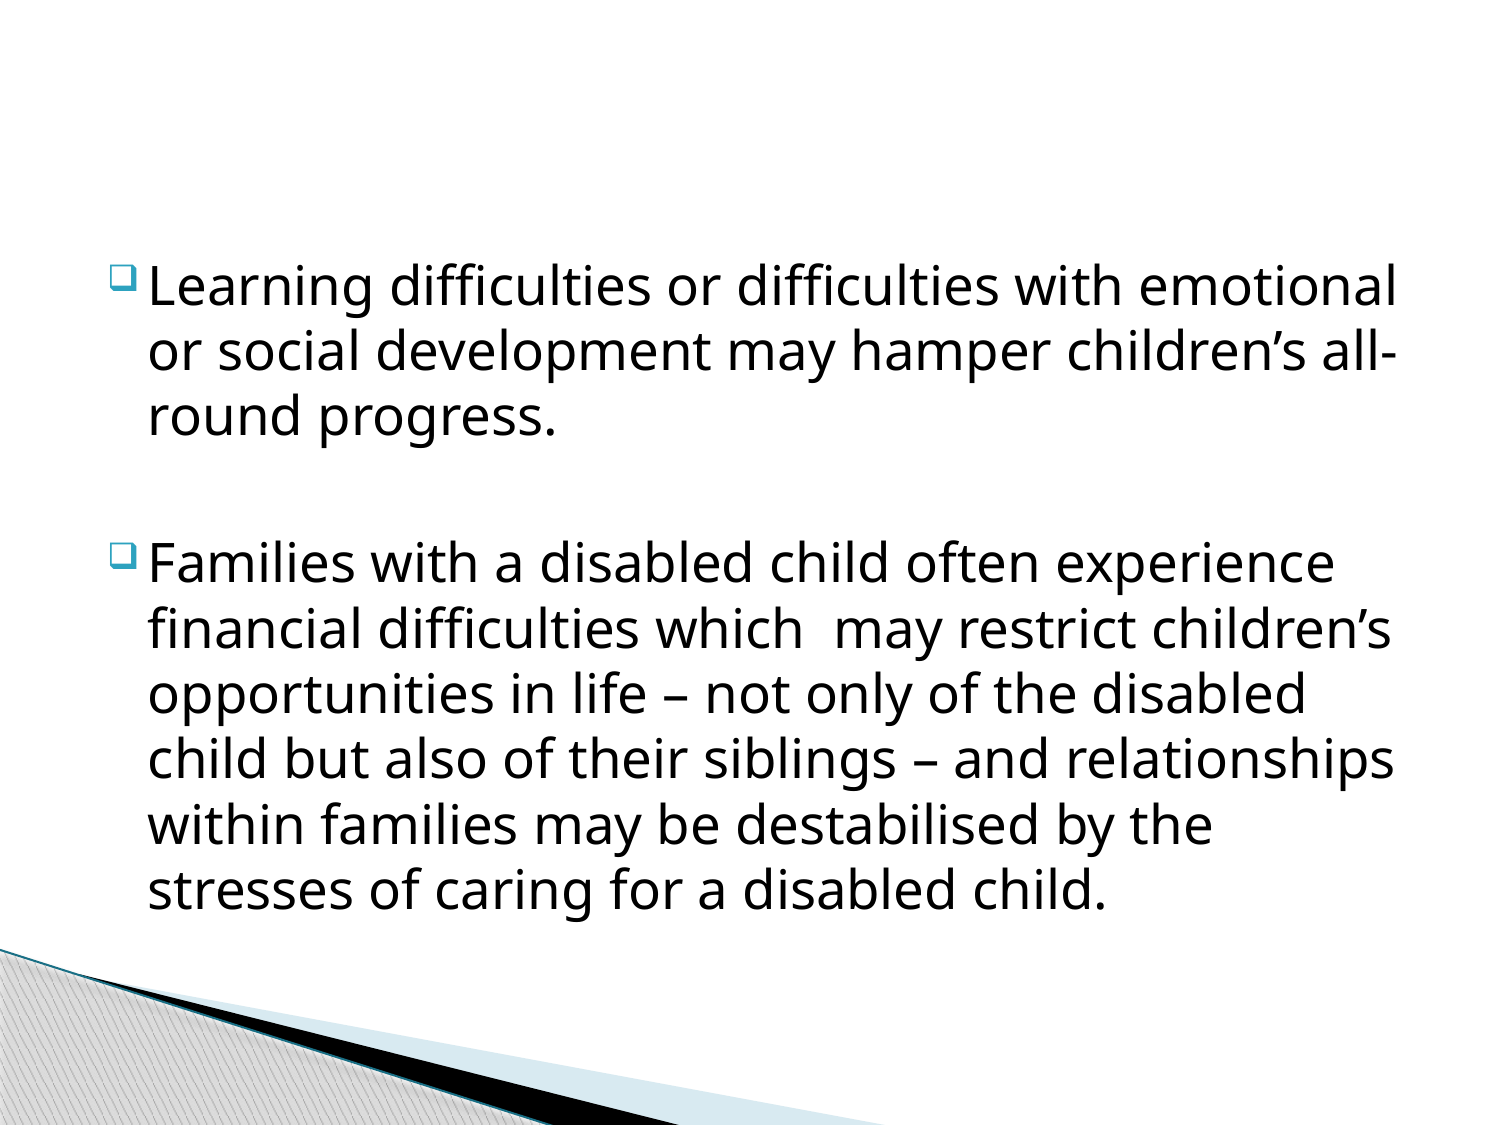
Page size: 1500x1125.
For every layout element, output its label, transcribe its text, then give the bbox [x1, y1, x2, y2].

list Learning difficulties or difficulties with emotional or social development may hamper children’s all-round progress. Families with a disabled child often experience financial difficulties which may restrict children’s opportunities in life – not only of the disabled child but also of their siblings – and relationships within families may be destabilised by the stresses of caring for a disabled child. [75, 243, 1425, 986]
